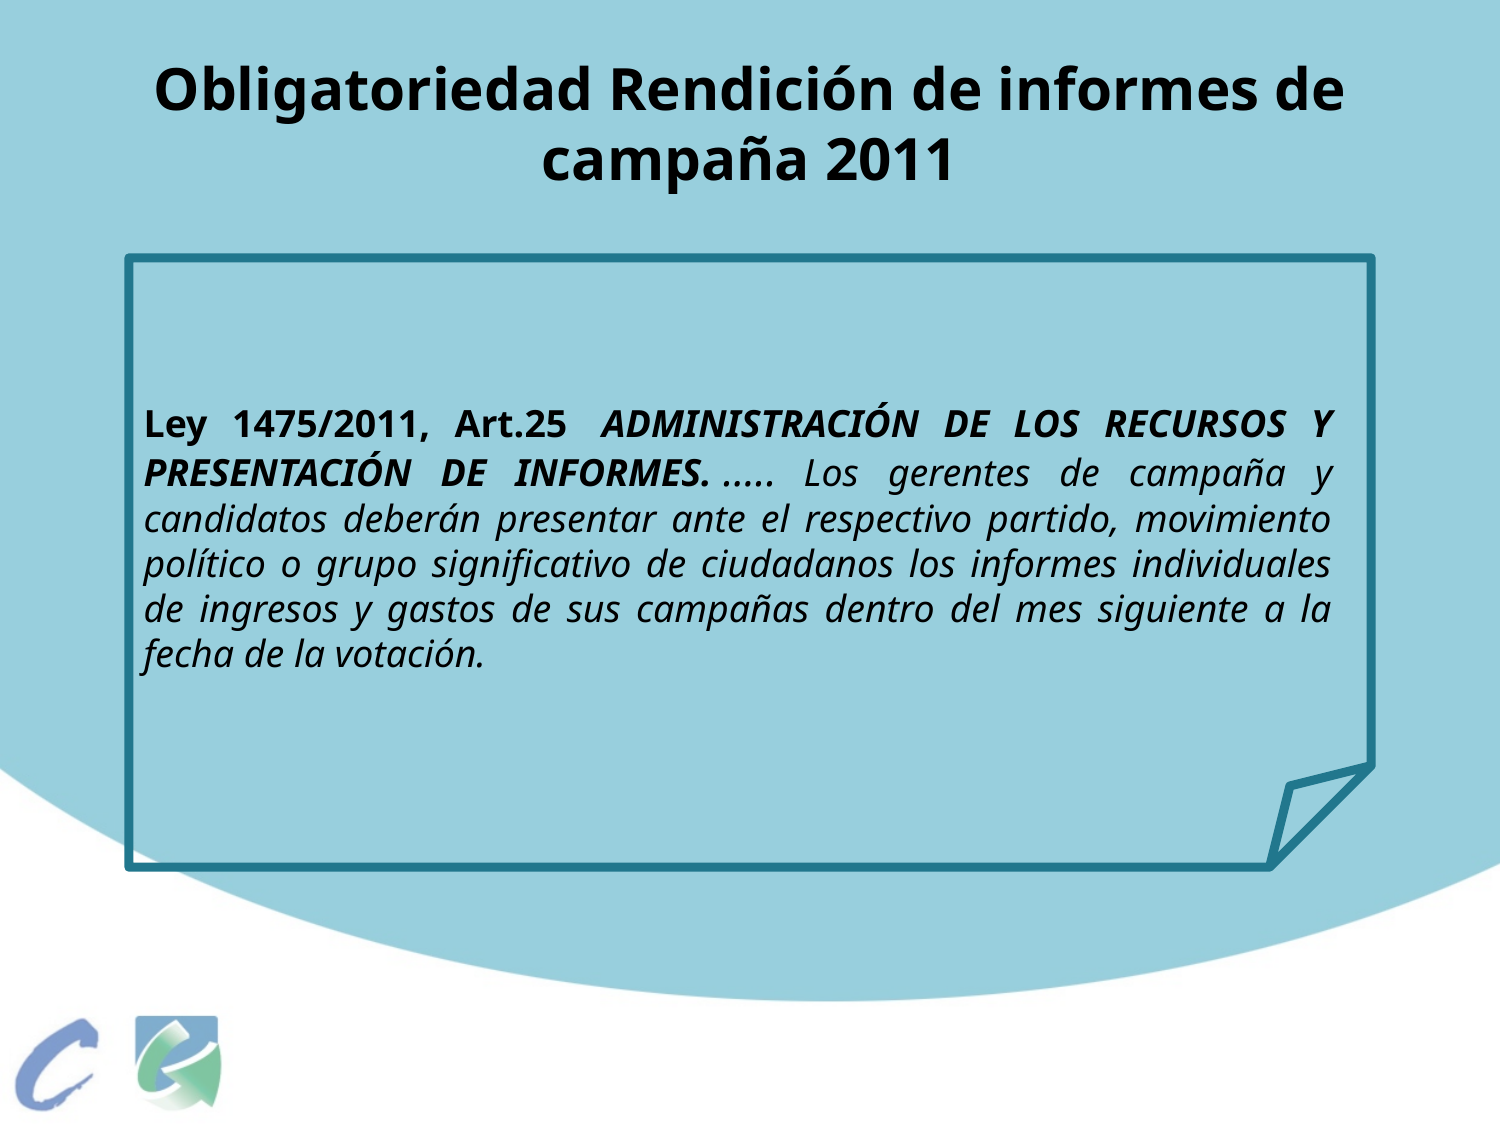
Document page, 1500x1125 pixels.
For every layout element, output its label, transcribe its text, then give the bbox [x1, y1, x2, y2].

title Obligatoriedad Rendición de informes de campaña 2011 [75, 82, 1425, 233]
text_box [124, 253, 1376, 872]
